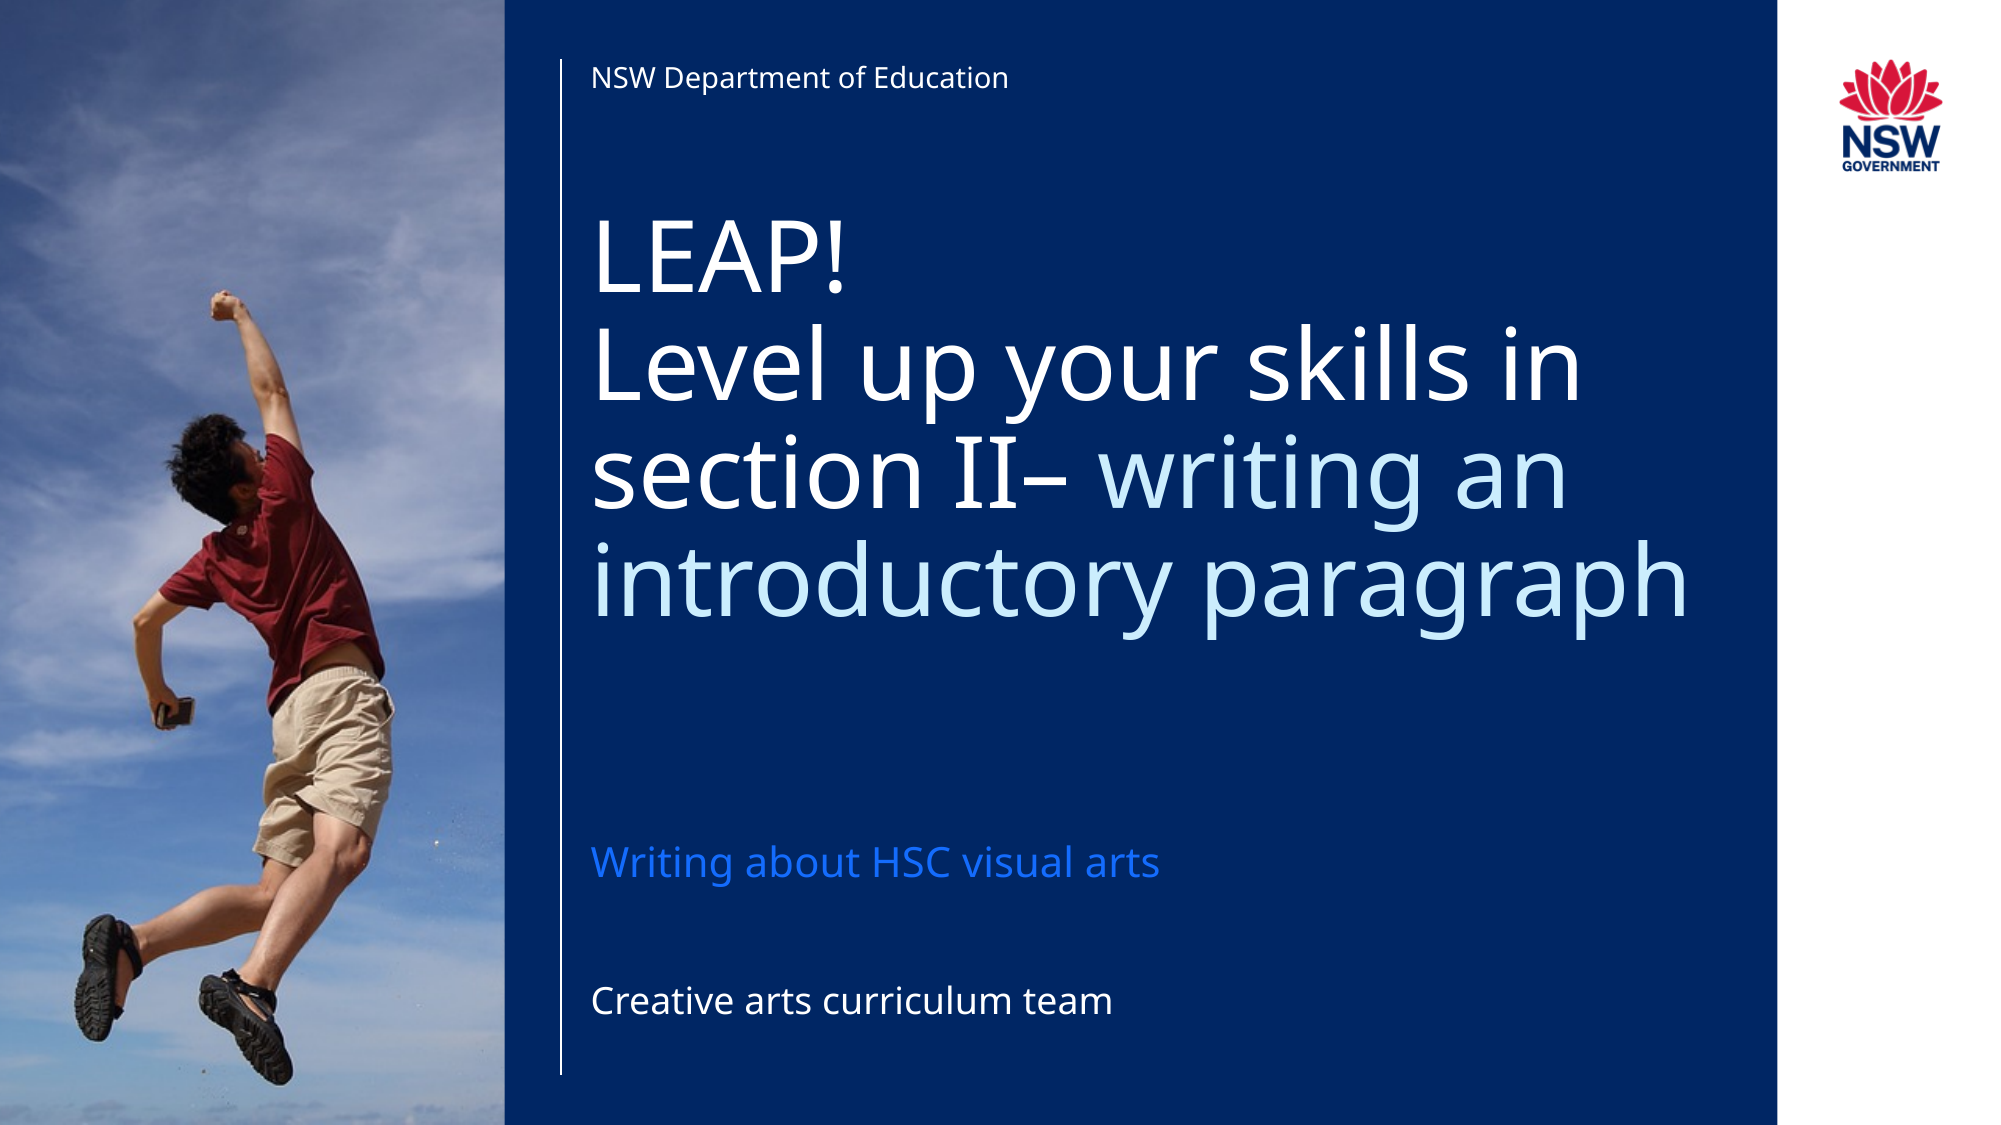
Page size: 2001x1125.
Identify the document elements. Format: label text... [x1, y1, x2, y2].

list Writing about HSC visual arts [590, 696, 1731, 886]
picture [1839, 59, 1943, 172]
footer NSW Department of Education [590, 59, 1182, 172]
list Creative arts curriculum team [590, 956, 1182, 1022]
picture [0, 0, 505, 1125]
title LEAP! Level up your skills in section II– writing an introductory paragraph [590, 206, 1731, 650]
